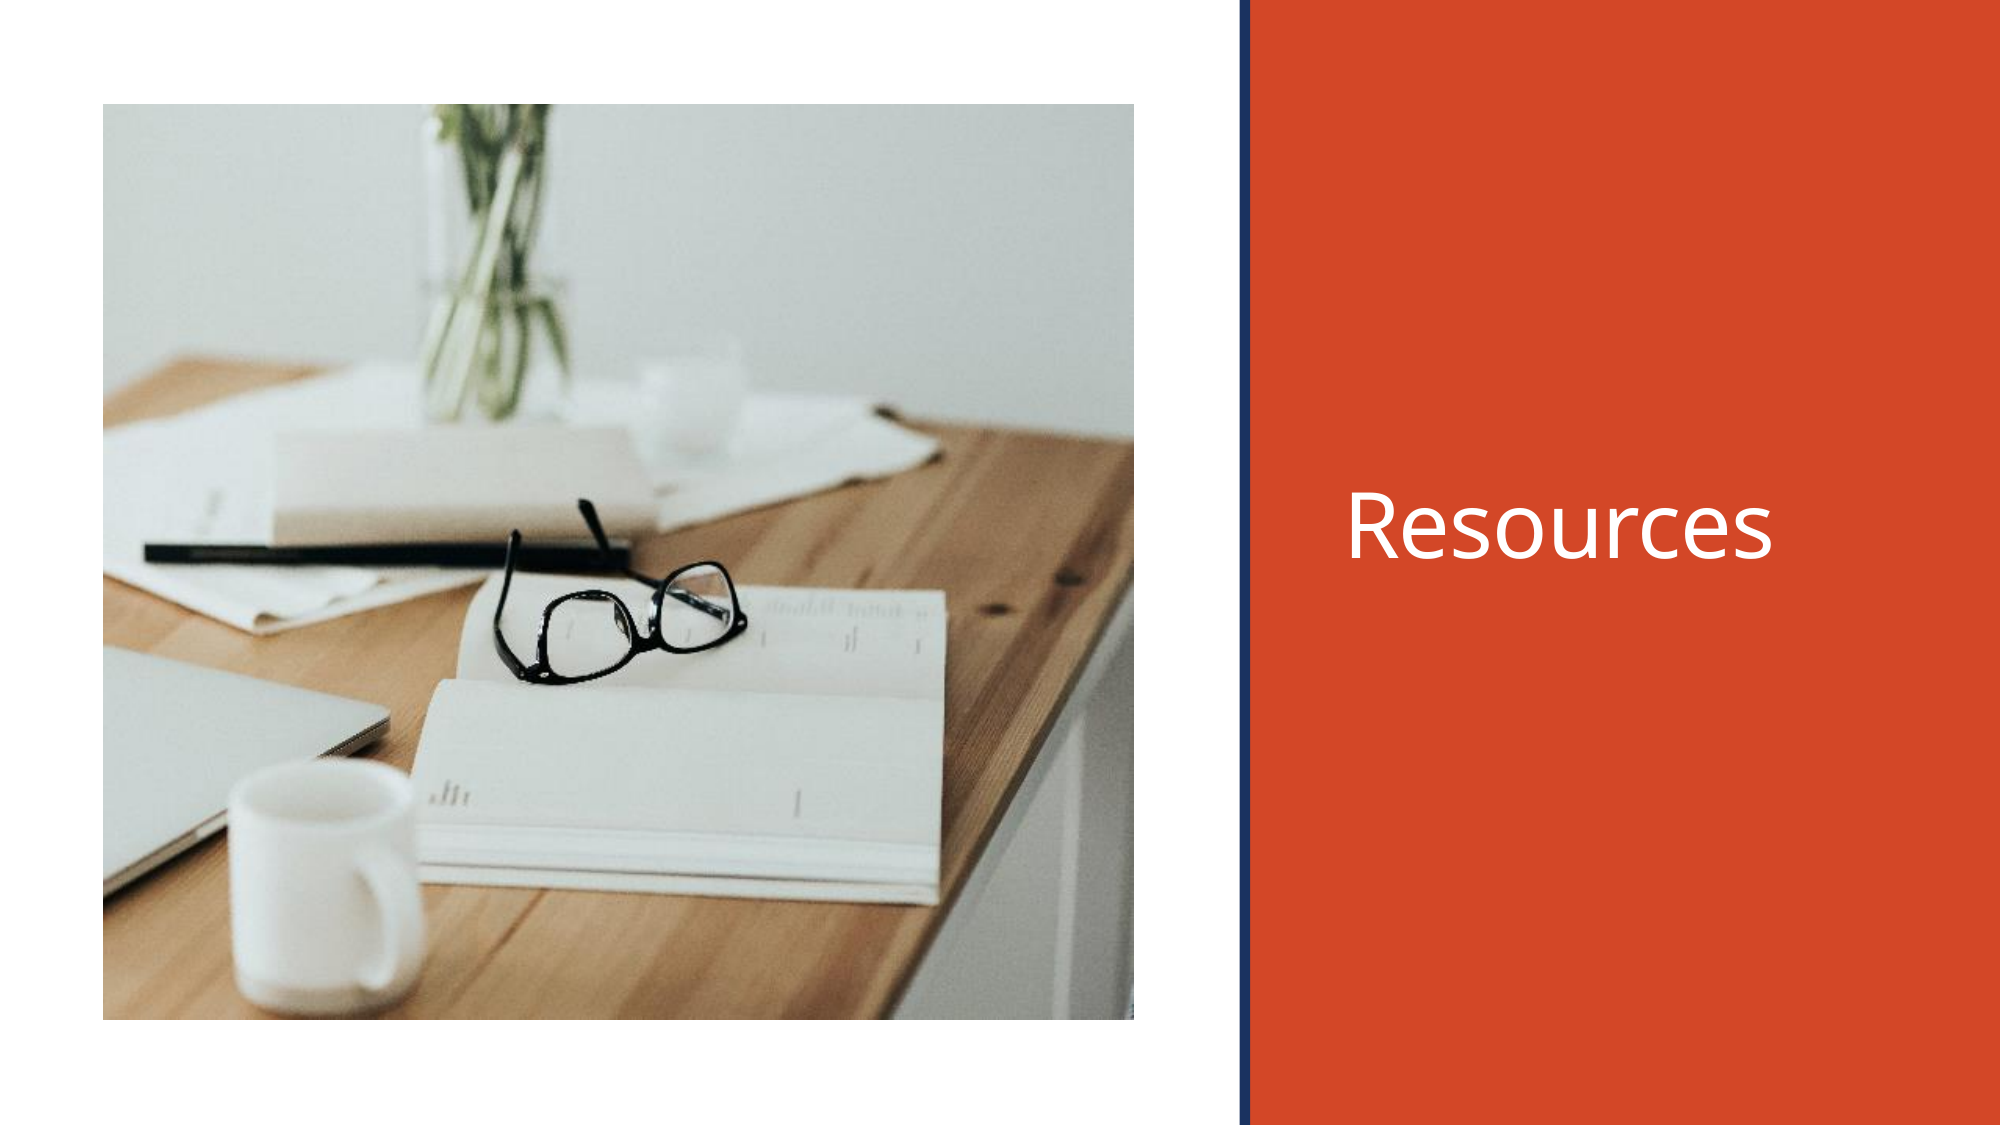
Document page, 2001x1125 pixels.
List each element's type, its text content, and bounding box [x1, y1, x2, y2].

title Resources [1328, 104, 1929, 585]
picture [103, 104, 1134, 1021]
text_box [0, 0, 1238, 1125]
text_box [1238, 0, 1251, 1125]
text_box [1251, 0, 2000, 1125]
